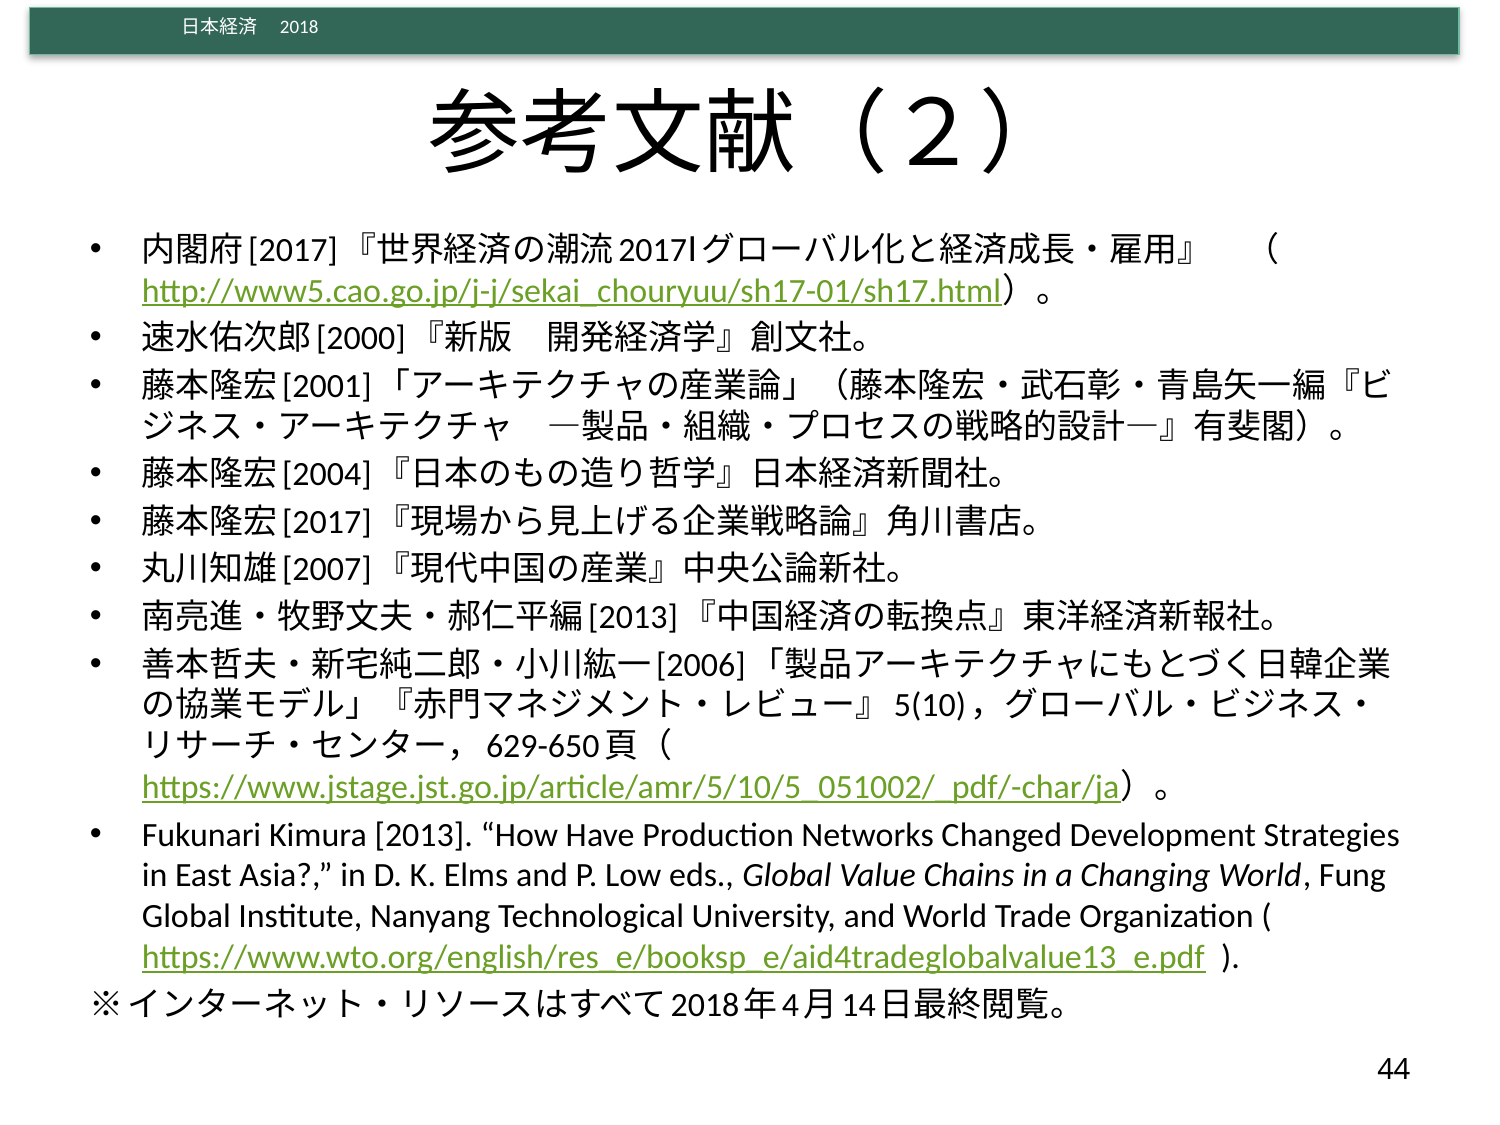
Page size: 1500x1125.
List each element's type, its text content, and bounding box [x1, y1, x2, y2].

title 参考文献（２） [75, 66, 1425, 219]
slide_number 44 [1299, 1042, 1425, 1103]
list 内閣府[2017]『世界経済の潮流2017Ⅰグローバル化と経済成長・雇用』 （http://www5.cao.go.jp/j-j/sekai_chouryuu/sh17-01/sh17.html）。 速水佑次郎[2000]『新版 開発経済学』創文社。 藤本隆宏[2001]「アーキテクチャの産業論」（藤本隆宏・武石彰・青島矢一編『ビジネス・アーキテクチャ ―製品・組織・プロセスの戦略的設計―』有斐閣）。 藤本隆宏[2004]『日本のもの造り哲学』日本経済新聞社。 藤本隆宏[2017]『現場から見上げる企業戦略論』角川書店。 丸川知雄[2007]『現代中国の産業』中央公論新社。 南亮進・牧野文夫・郝仁平編[2013]『中国経済の転換点』東洋経済新報社。 善本哲夫・新宅純二郎・小川紘一[2006]「製品アーキテクチャにもとづく日韓企業の協業モデル」『赤門マネジメント・レビュー』5(10)，グローバル・ビジネス・リサーチ・センター，629-650頁（https://www.jstage.jst.go.jp/article/amr/5/10/5_051002/_pdf/-char/ja）。 Fukunari Kimura [2013]. “How Have Production Networks Changed Development Strategies in East Asia?,” in D. K. Elms and P. Low eds., Global Value Chains in a Changing World, Fung Global Institute, Nanyang Technological University, and World Trade Organization (https://www.wto.org/english/res_e/booksp_e/aid4tradeglobalvalue13_e.pdf ). ※インターネット・リソースはすべて2018年4月14日最終閲覧。 [75, 219, 1425, 1125]
